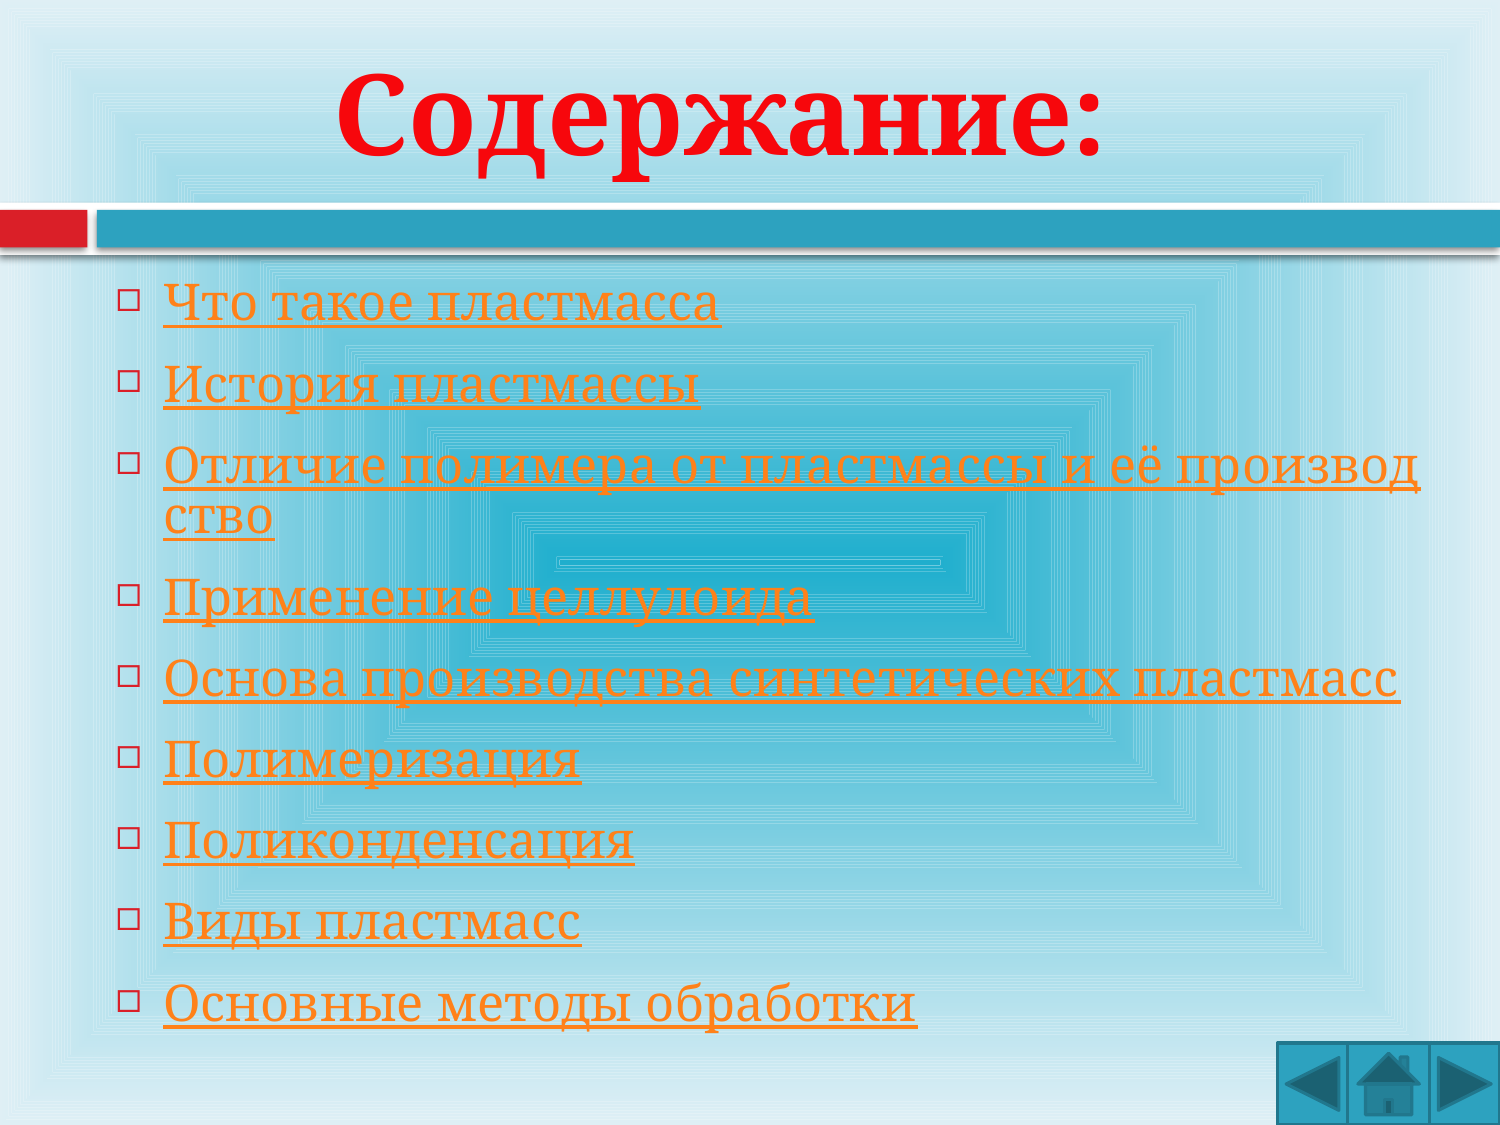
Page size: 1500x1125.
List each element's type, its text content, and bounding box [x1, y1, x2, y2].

text_box [1276, 1041, 1346, 1125]
list Что такое пластмасса История пластмассы Отличие полимера от пластмассы и её производство Применение целлулоида Основа производства синтетических пластмасс Полимеризация Поликонденсация Виды пластмасс Основные методы обработки [100, 262, 1439, 1001]
text_box [1428, 1041, 1500, 1125]
text_box [1346, 1041, 1428, 1125]
text_box Содержание: [318, 35, 1123, 185]
